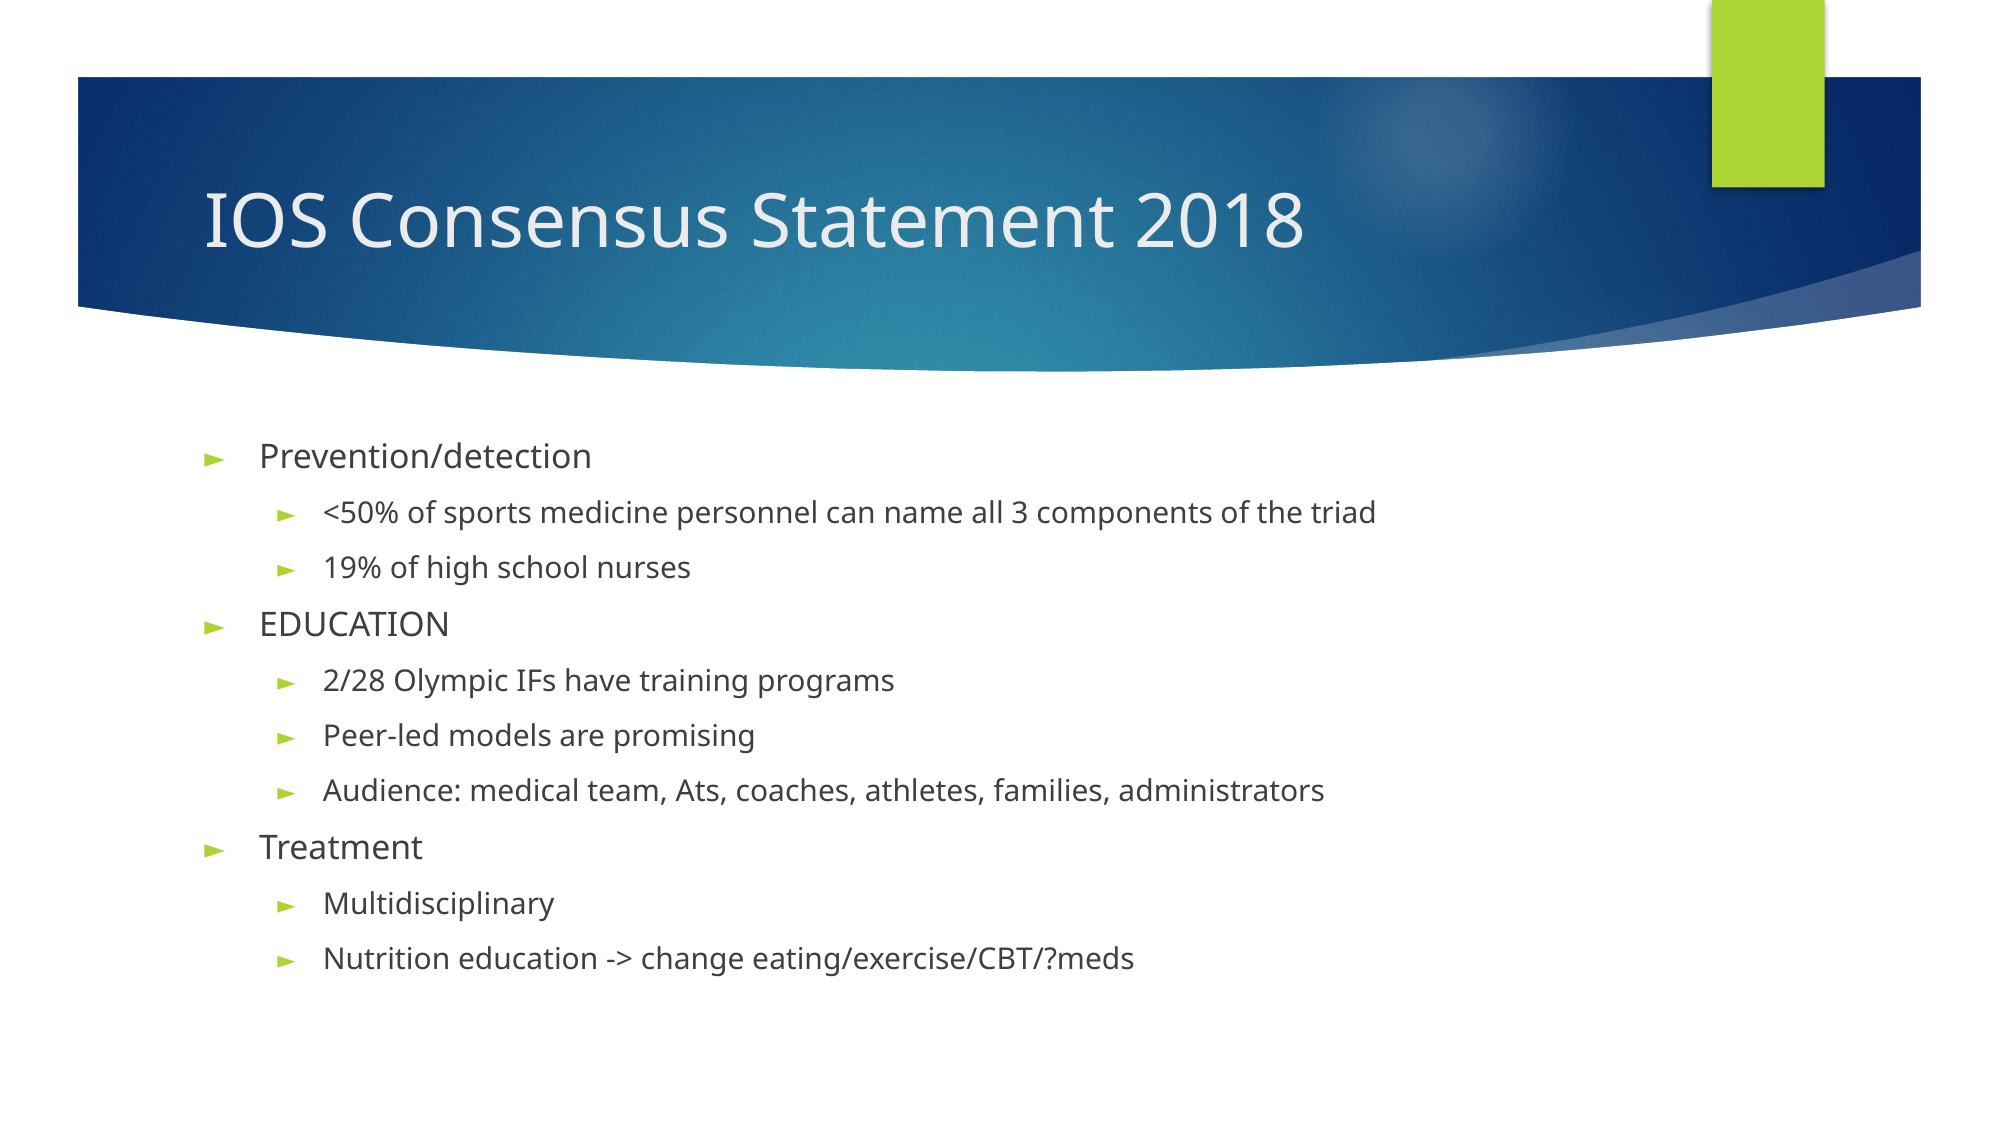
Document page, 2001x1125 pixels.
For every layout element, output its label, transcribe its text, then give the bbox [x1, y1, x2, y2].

list Prevention/detection <50% of sports medicine personnel can name all 3 components of the triad 19% of high school nurses EDUCATION 2/28 Olympic IFs have training programs Peer-led models are promising Audience: medical team, Ats, coaches, athletes, families, administrators Treatment Multidisciplinary Nutrition education -> change eating/exercise/CBT/?meds [189, 427, 1627, 988]
title IOS Consensus Statement 2018 [189, 159, 1627, 276]
picture [79, 78, 1920, 371]
